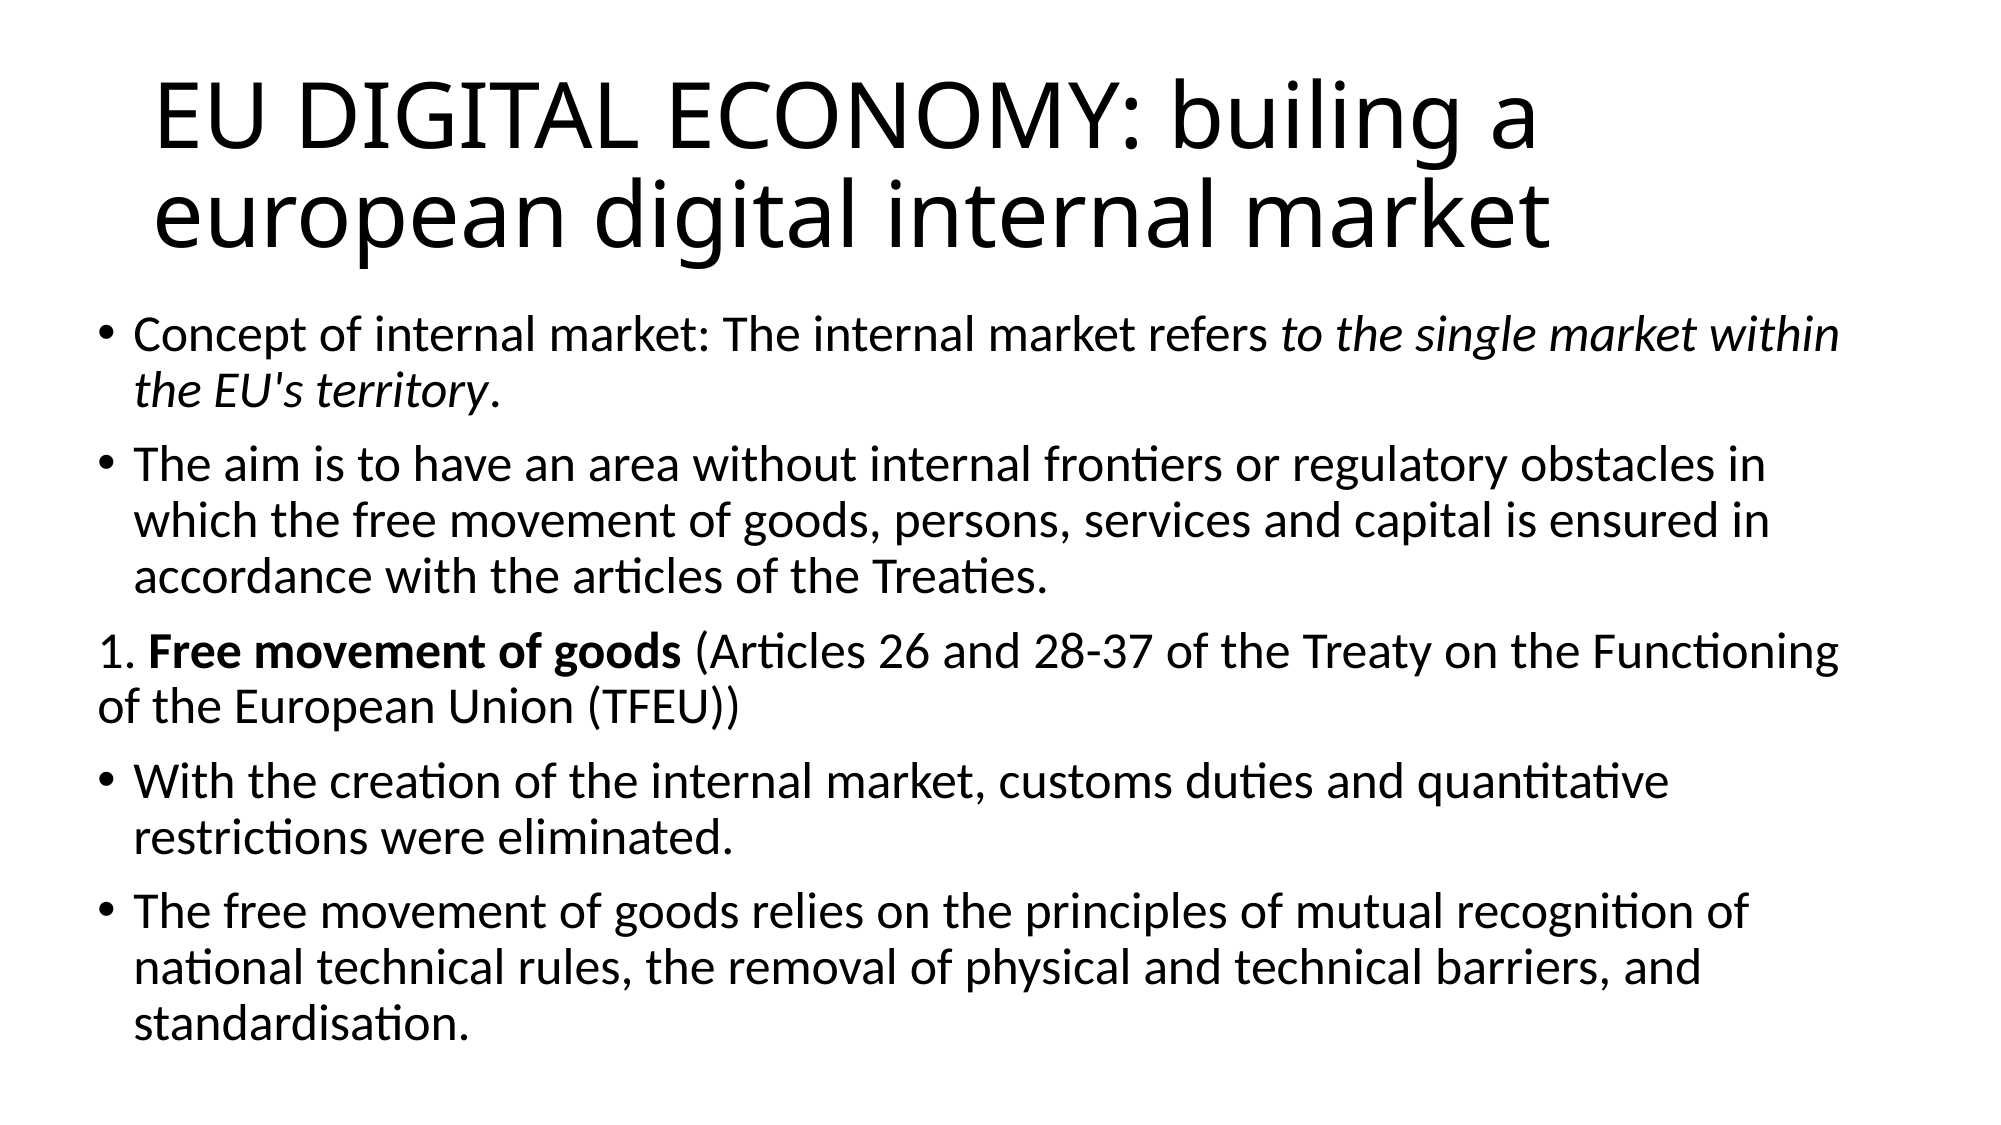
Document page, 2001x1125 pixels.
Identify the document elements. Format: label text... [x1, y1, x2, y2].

list Concept of internal market: The internal market refers to the single market within the EU's territory. The aim is to have an area without internal frontiers or regulatory obstacles in which the free movement of goods, persons, services and capital is ensured in accordance with the articles of the Treaties. 1. Free movement of goods (Articles 26 and 28-37 of the Treaty on the Functioning of the European Union (TFEU)) With the creation of the internal market, customs duties and quantitative restrictions were eliminated. The free movement of goods relies on the principles of mutual recognition of national technical rules, the removal of physical and technical barriers, and standardisation. [82, 299, 1863, 1066]
title EU DIGITAL ECONOMY: builing a european digital internal market [137, 59, 1863, 278]
